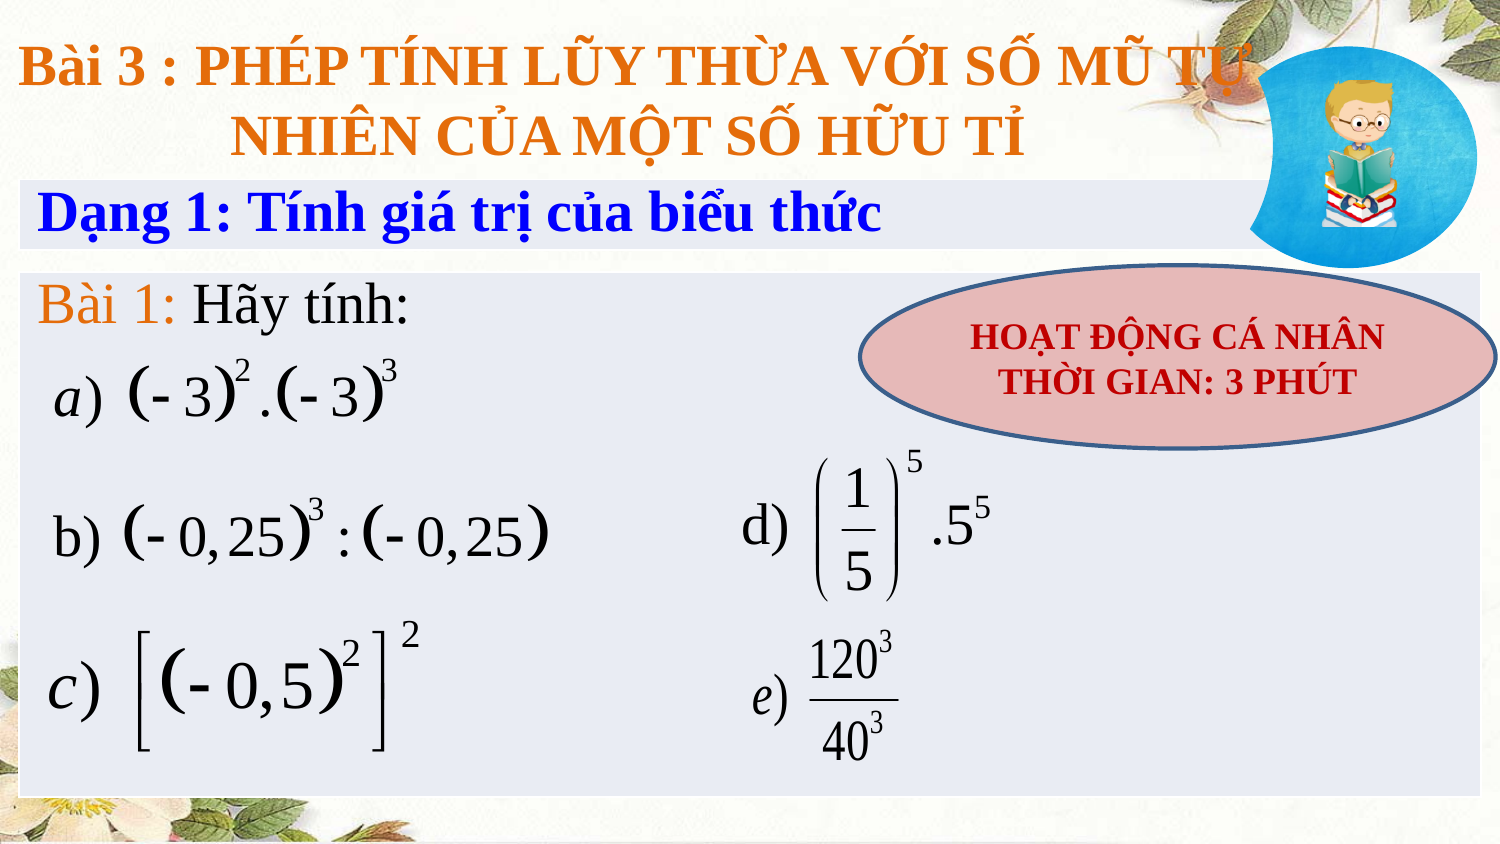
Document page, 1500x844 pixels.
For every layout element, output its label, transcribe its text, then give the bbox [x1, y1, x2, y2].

picture [44, 610, 426, 759]
picture [0, 0, 1500, 844]
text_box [738, 441, 995, 608]
table_header Dạng 1: Tính giá trị của biểu thức [20, 180, 1244, 249]
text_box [49, 488, 549, 582]
text_box Bài 3 : PHÉP TÍNH LŨY THỪA VỚI SỐ MŨ TỰ NHIÊN CỦA MỘT SỐ HỮU TỈ [0, 19, 1346, 175]
table_header Bài 1: Hãy tính: [20, 273, 1480, 796]
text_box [1249, 46, 1478, 269]
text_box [749, 620, 904, 768]
text_box HOẠT ĐỘNG CÁ NHÂN THỜI GIAN: 3 PHÚT [857, 263, 1498, 451]
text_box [49, 349, 401, 443]
